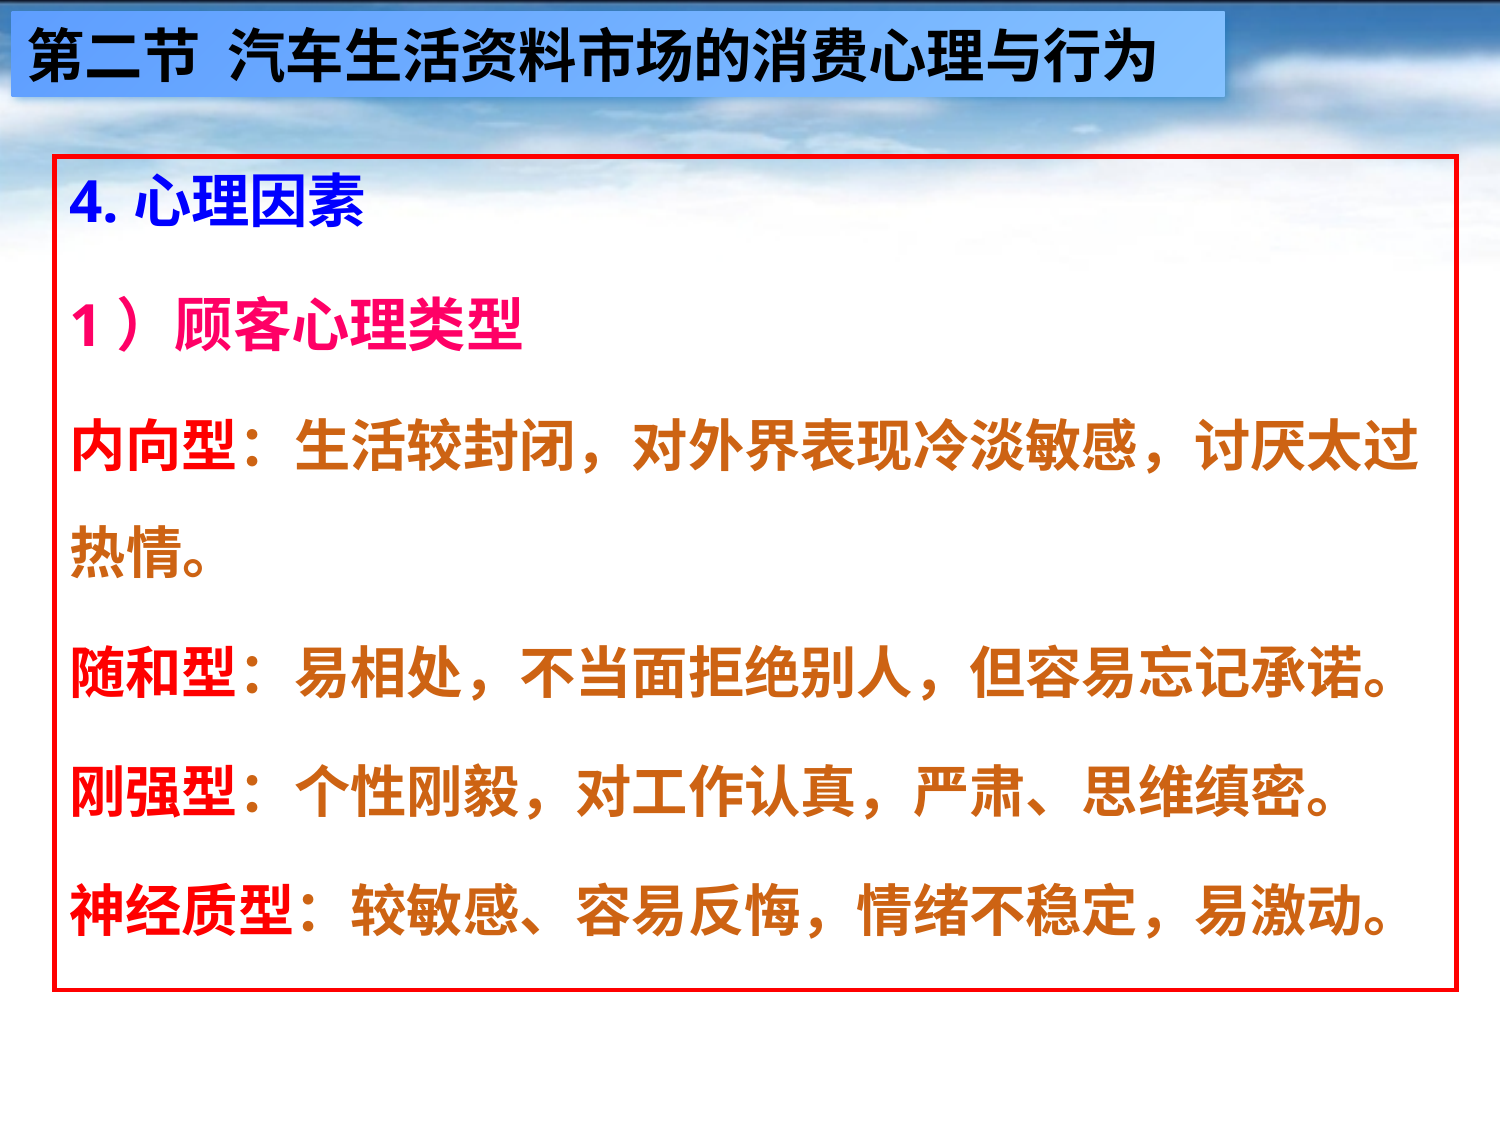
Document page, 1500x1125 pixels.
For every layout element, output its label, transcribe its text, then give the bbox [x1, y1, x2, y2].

list 4.心理因素 1）顾客心理类型 内向型：生活较封闭，对外界表现冷淡敏感，讨厌太过热情。 随和型：易相处，不当面拒绝别人，但容易忘记承诺。 刚强型：个性刚毅，对工作认真，严肃、思维缜密。 神经质型：较敏感、容易反悔，情绪不稳定，易激动。 [54, 156, 1457, 991]
picture [0, 0, 1500, 1125]
text_box 第二节 汽车生活资料市场的消费心理与行为 [11, 11, 1225, 97]
